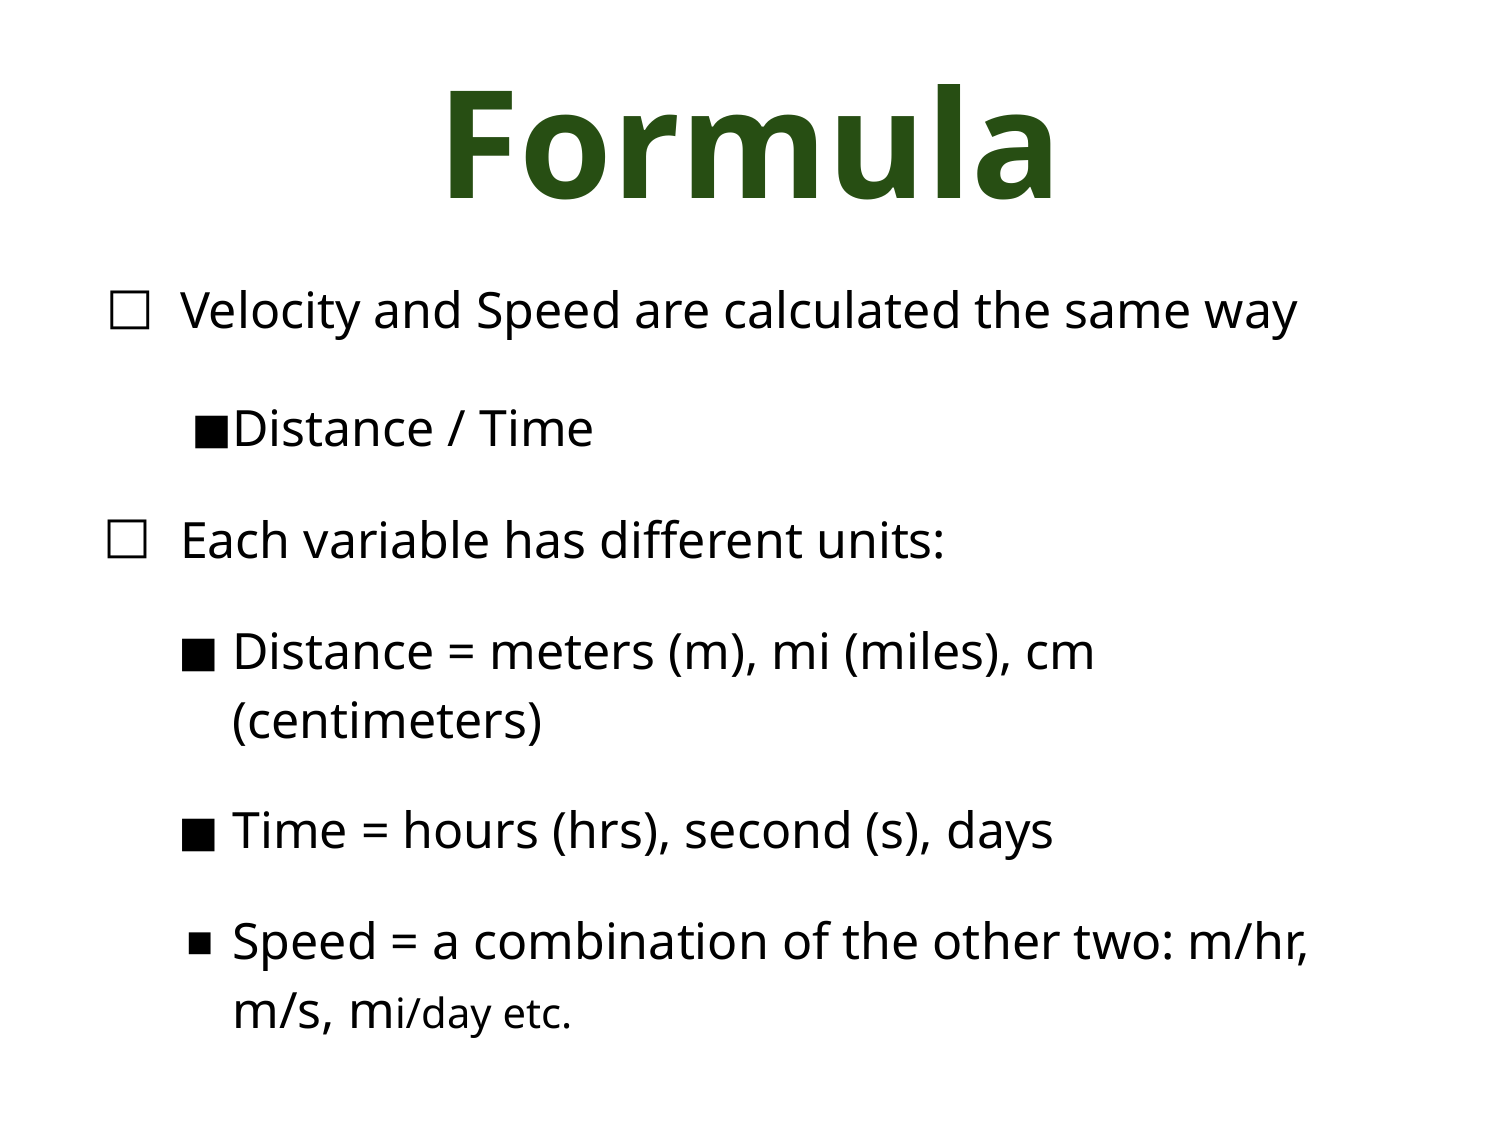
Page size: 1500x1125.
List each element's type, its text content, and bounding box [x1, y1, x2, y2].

list Velocity and Speed are calculated the same way Distance / Time Each variable has different units: Distance = meters (m), mi (miles), cm (centimeters) Time = hours (hrs), second (s), days Speed = a combination of the other two: m/hr, m/s, mi/day etc. [75, 262, 1425, 1035]
title Formula [75, 45, 1425, 233]
